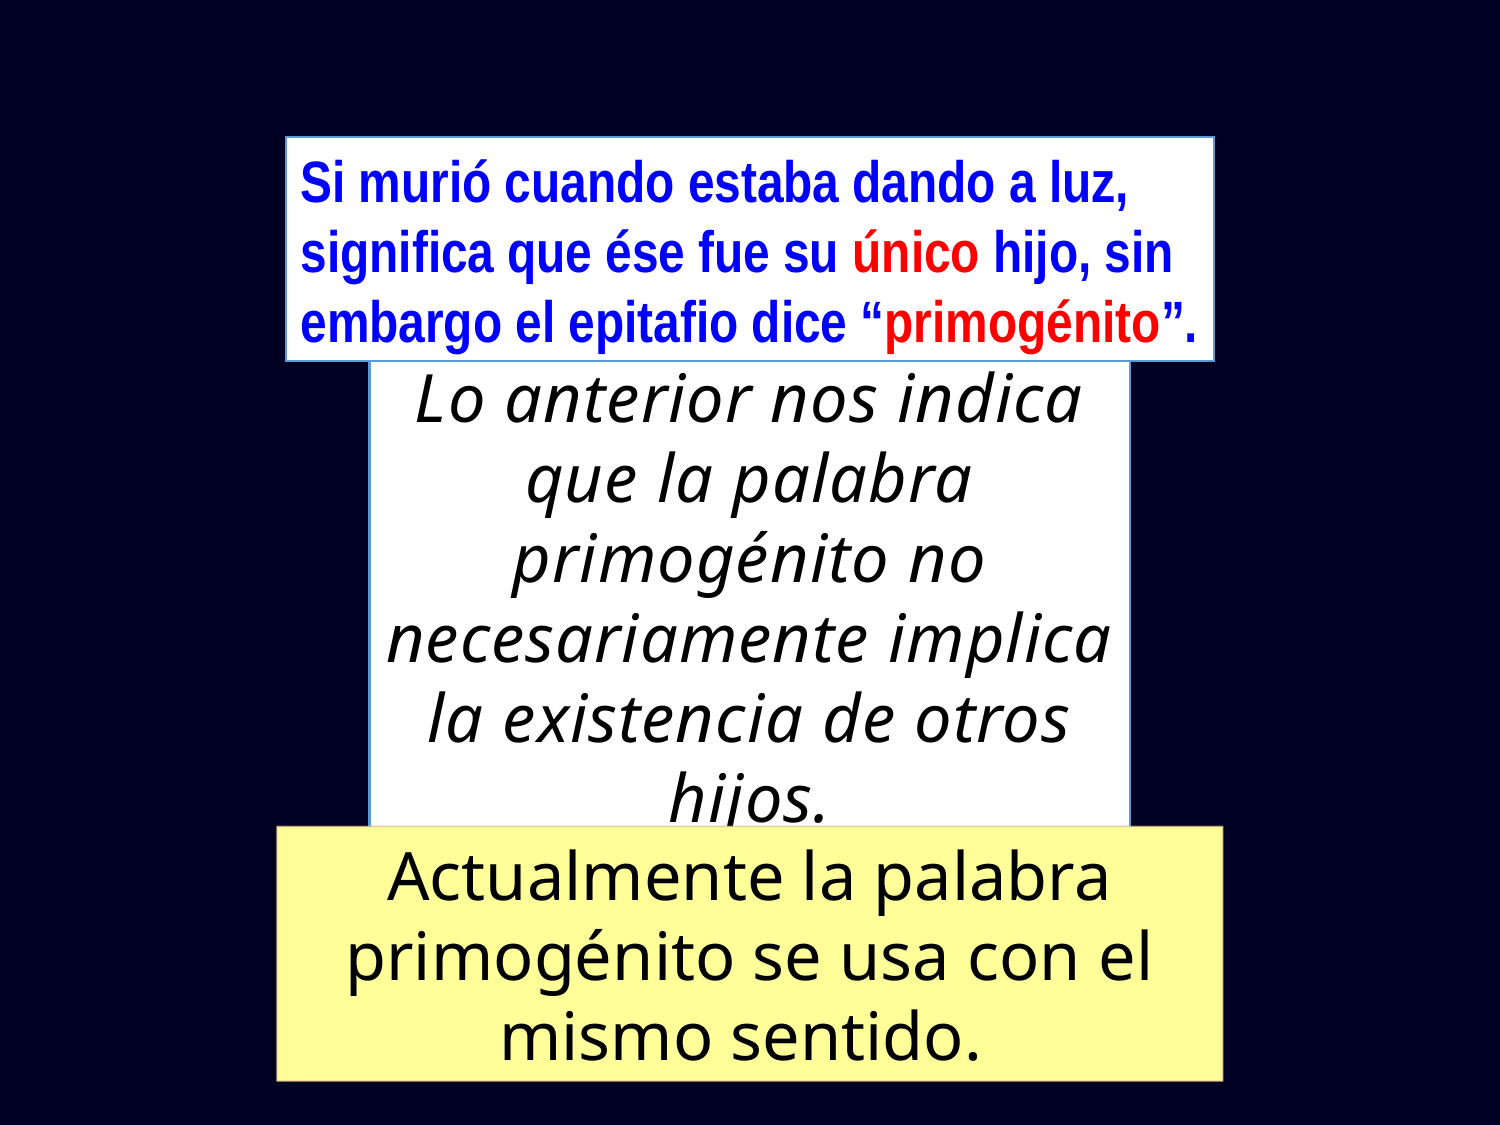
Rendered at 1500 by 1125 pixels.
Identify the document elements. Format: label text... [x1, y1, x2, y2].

text_box Actualmente la palabra primogénito se usa con el mismo sentido. [276, 826, 1223, 1082]
text_box Si murió cuando estaba dando a luz, significa que ése fue su único hijo, sin embargo el epitafio dice “primogénito”. [285, 136, 1215, 362]
text_box Lo anterior nos indica que la palabra primogénito no necesariamente implica la existencia de otros hijos. [368, 362, 1131, 826]
